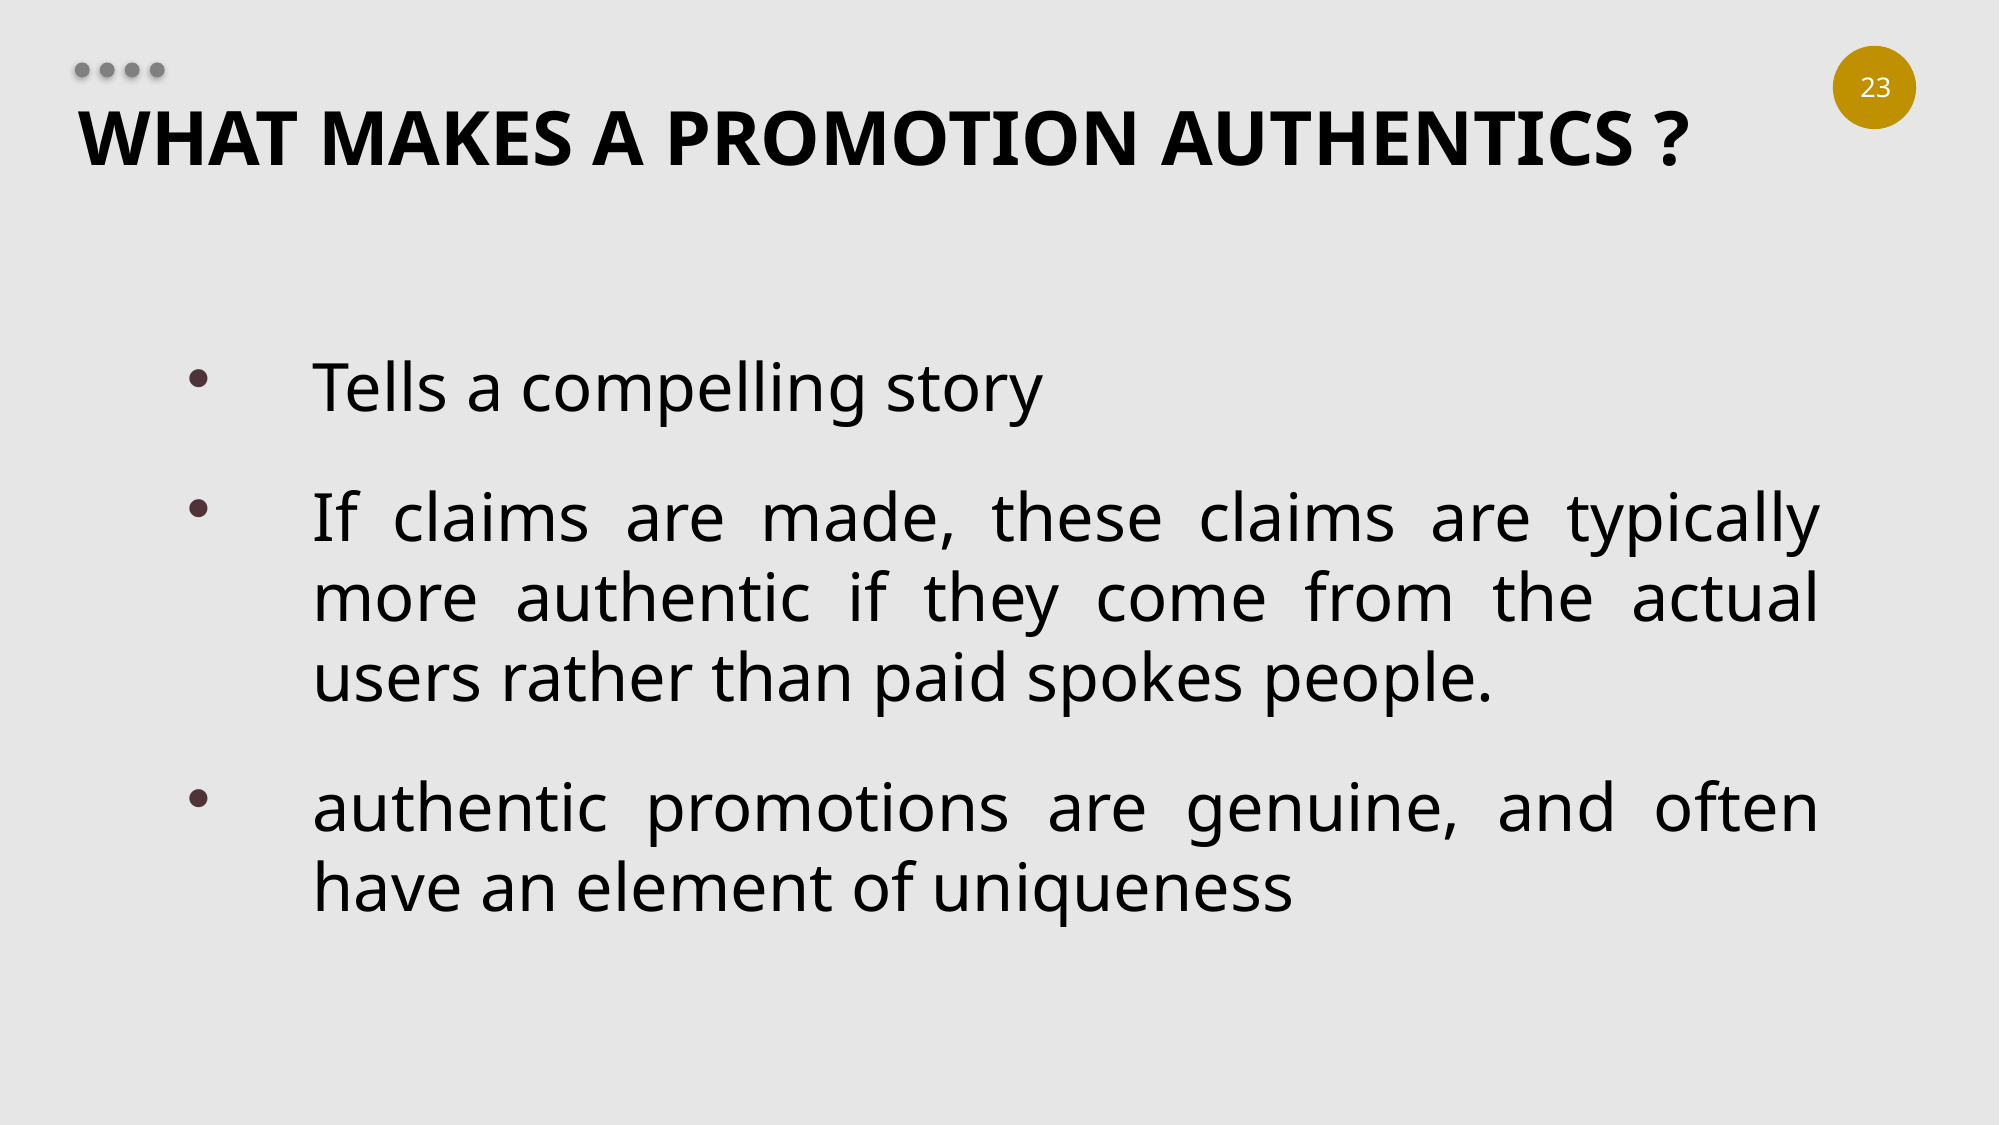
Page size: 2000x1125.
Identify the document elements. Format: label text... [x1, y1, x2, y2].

list Tells a compelling story If claims are made, these claims are typically more authentic if they come from the actual users rather than paid spokes people. authentic promotions are genuine, and often have an element of uniqueness [174, 337, 1838, 963]
title WHAT MAKES A PROMOTION AUTHENTICS ? [63, 83, 1767, 200]
